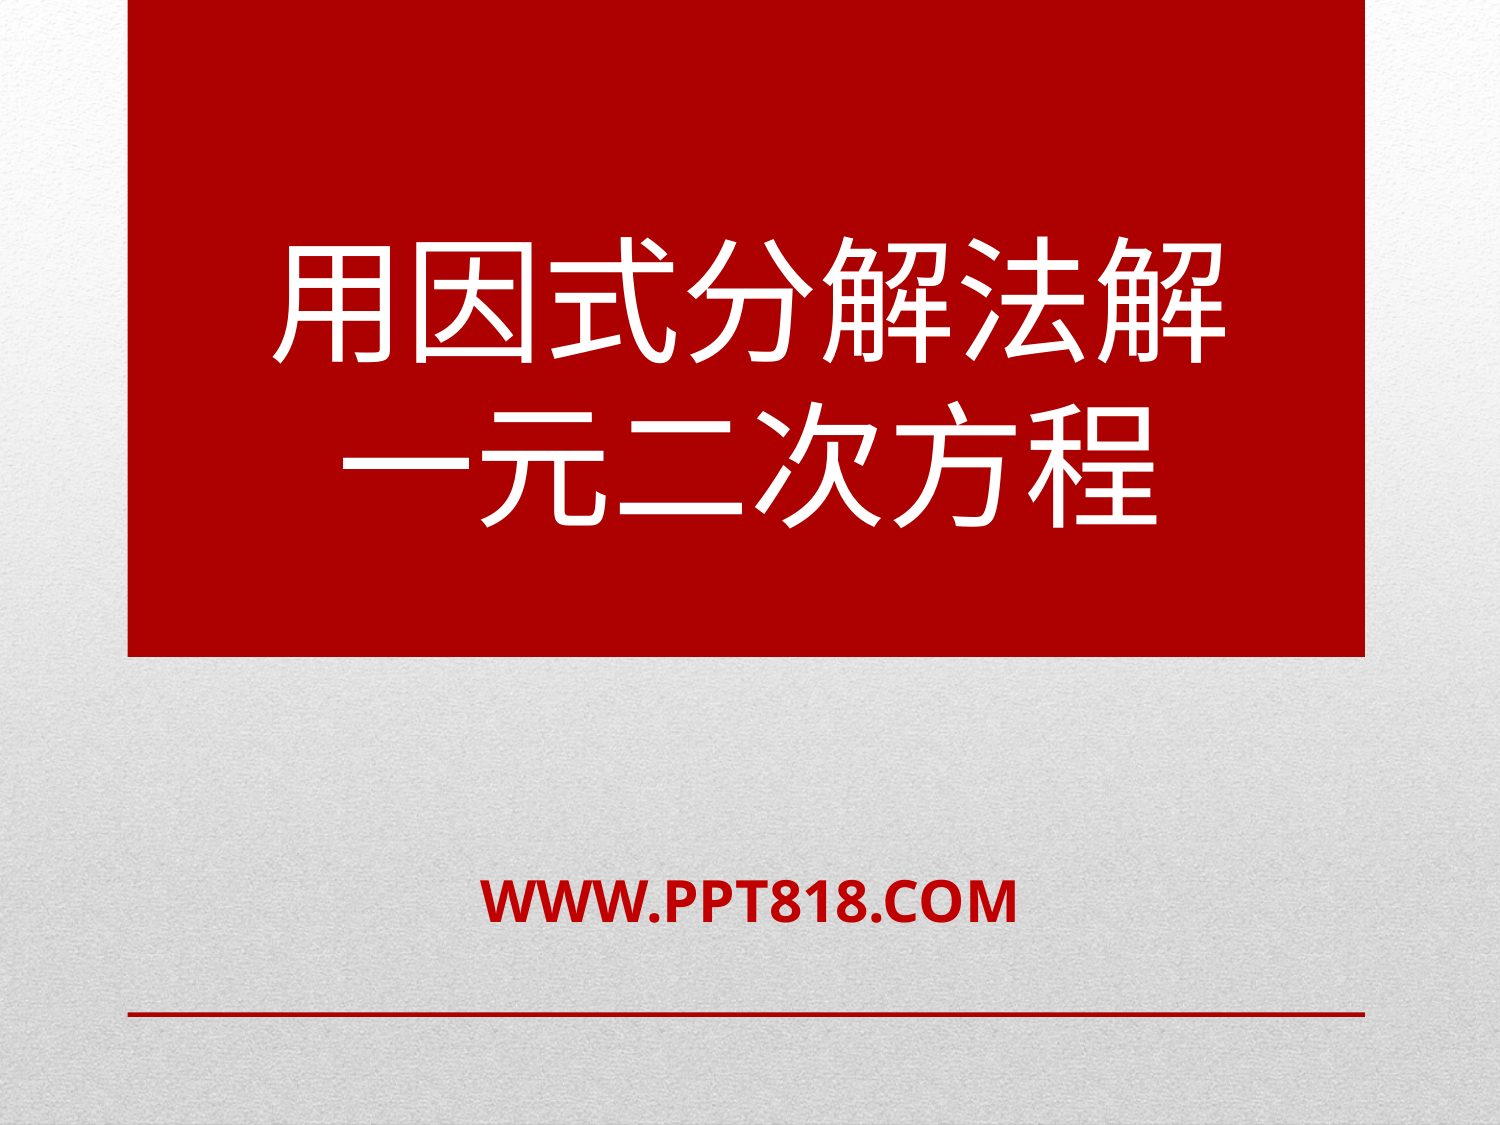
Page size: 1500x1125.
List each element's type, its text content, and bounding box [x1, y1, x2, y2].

text_box WWW.PPT818.COM [408, 850, 1091, 942]
text_box 用因式分解法解 一元二次方程 [0, 208, 1500, 527]
